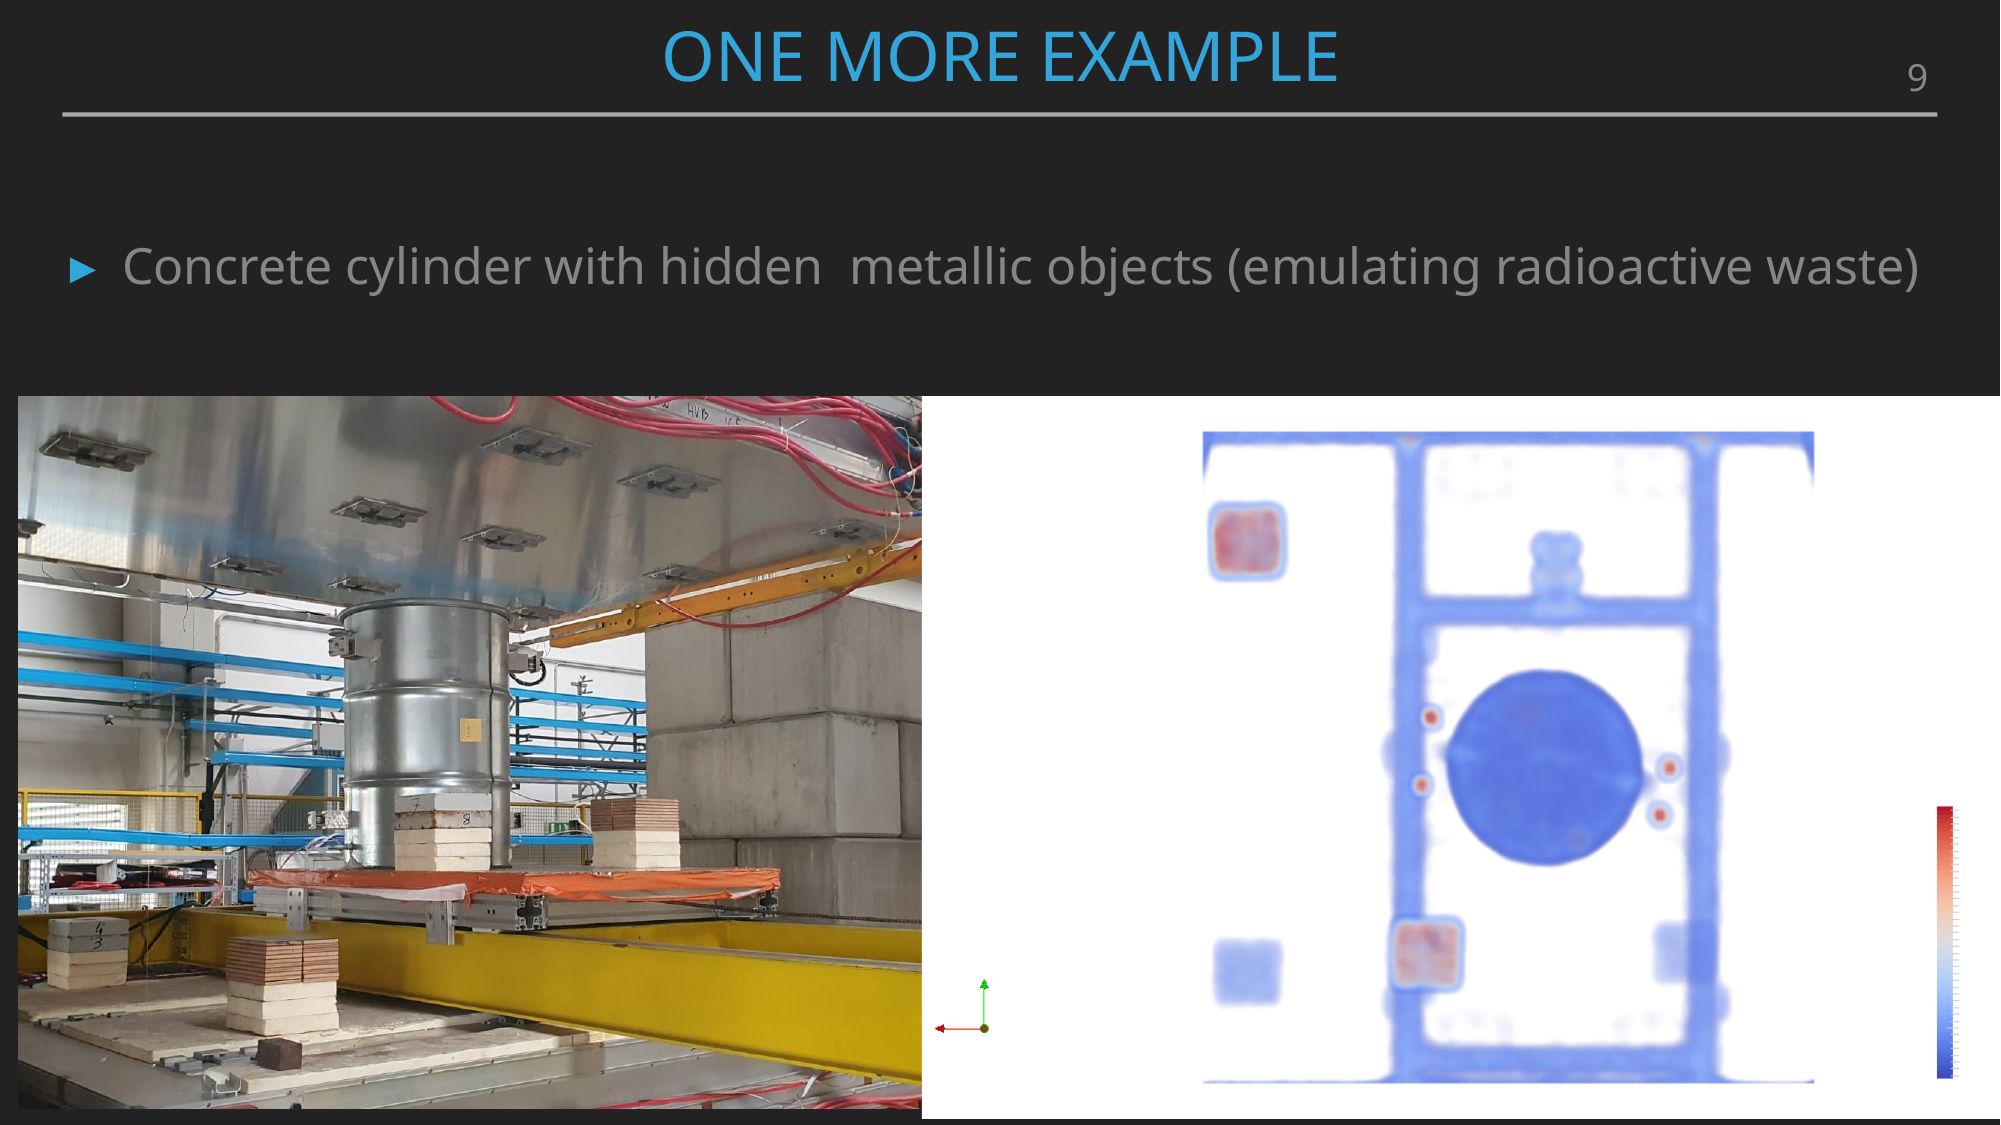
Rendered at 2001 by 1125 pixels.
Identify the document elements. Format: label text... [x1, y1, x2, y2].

list Concrete cylinder with hidden metallic objects (emulating radioactive waste) [61, 225, 1938, 396]
picture [18, 396, 2001, 1120]
title ONE MORE example [63, 19, 1940, 104]
slide_number 9 [1873, 49, 1938, 104]
